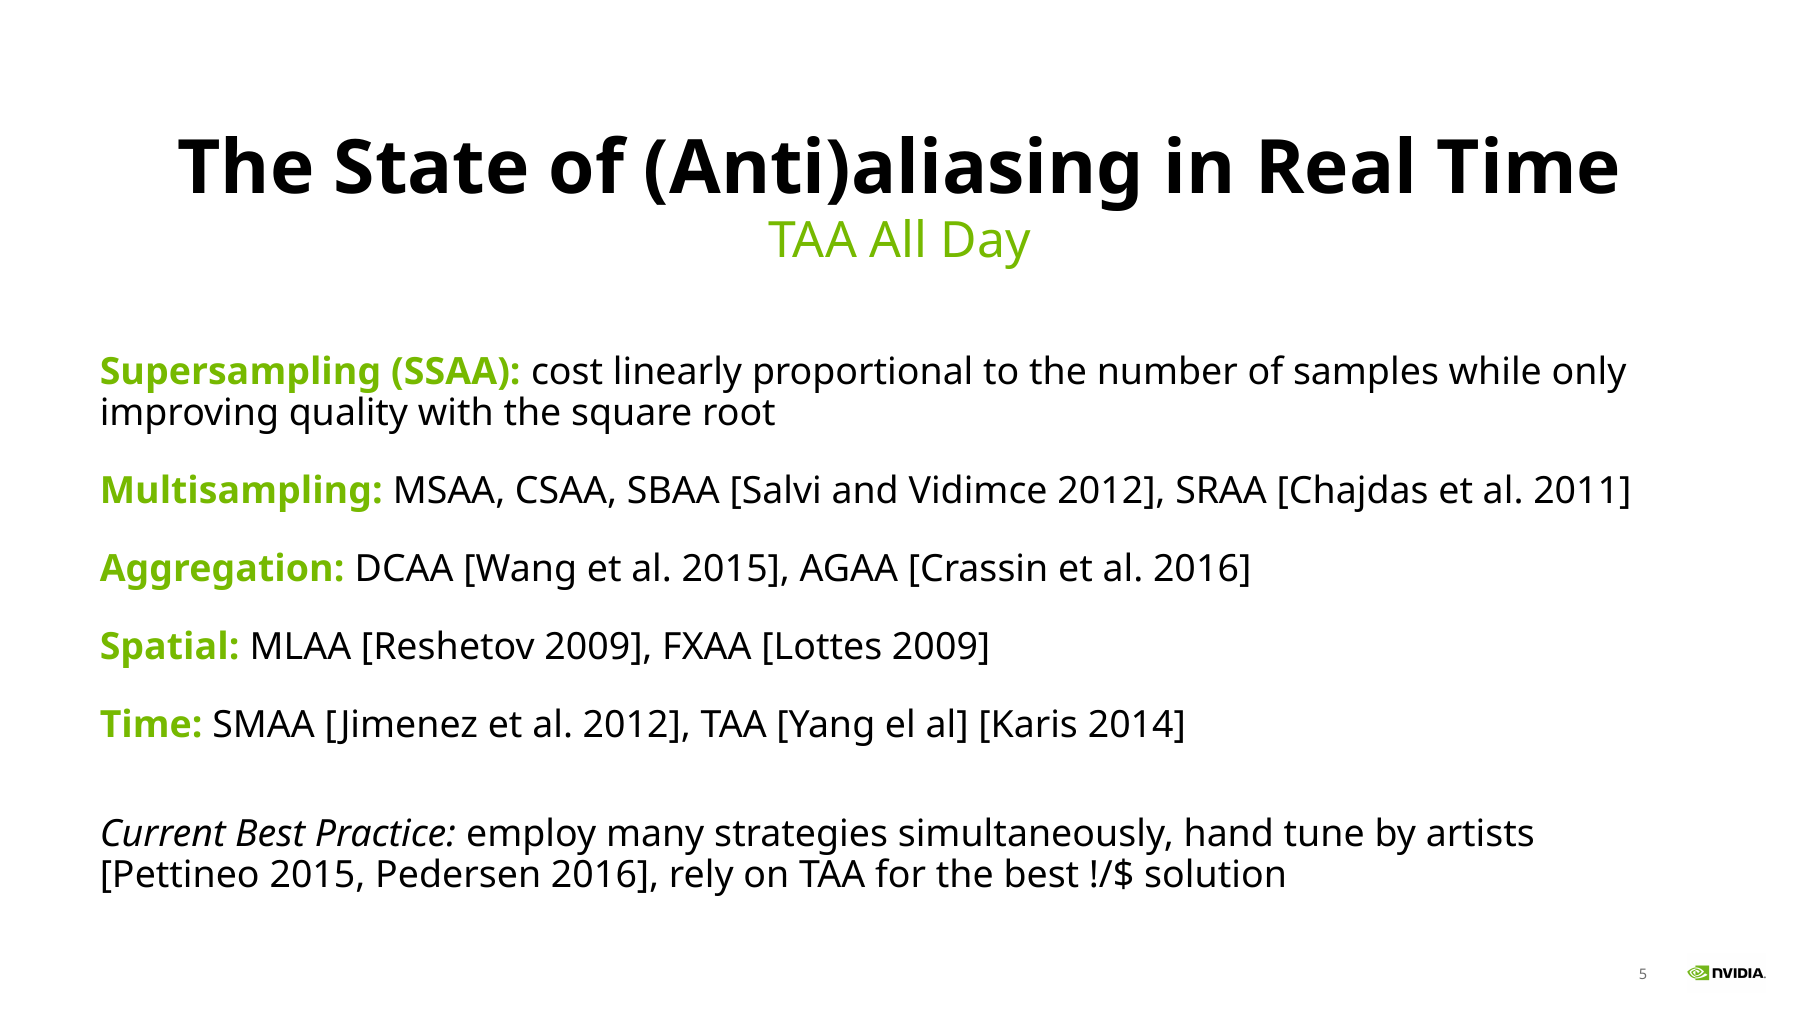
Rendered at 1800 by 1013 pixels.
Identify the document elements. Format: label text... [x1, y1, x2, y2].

list TAA All Day [81, 206, 1719, 294]
picture [1687, 953, 1766, 993]
list Supersampling (SSAA): cost linearly proportional to the number of samples while only improving quality with the square root Multisampling: MSAA, CSAA, SBAA [Salvi and Vidimce 2012], SRAA [Chajdas et al. 2011] Aggregation: DCAA [Wang et al. 2015], AGAA [Crassin et al. 2016] Spatial: MLAA [Reshetov 2009], FXAA [Lottes 2009] Time: SMAA [Jimenez et al. 2012], TAA [Yang el al] [Karis 2014] Current Best Practice: employ many strategies simultaneously, hand tune by artists [Pettineo 2015, Pedersen 2016], rely on TAA for the best !/$ solution [84, 344, 1717, 956]
title The State of (Anti)aliasing in Real Time [81, 120, 1719, 206]
